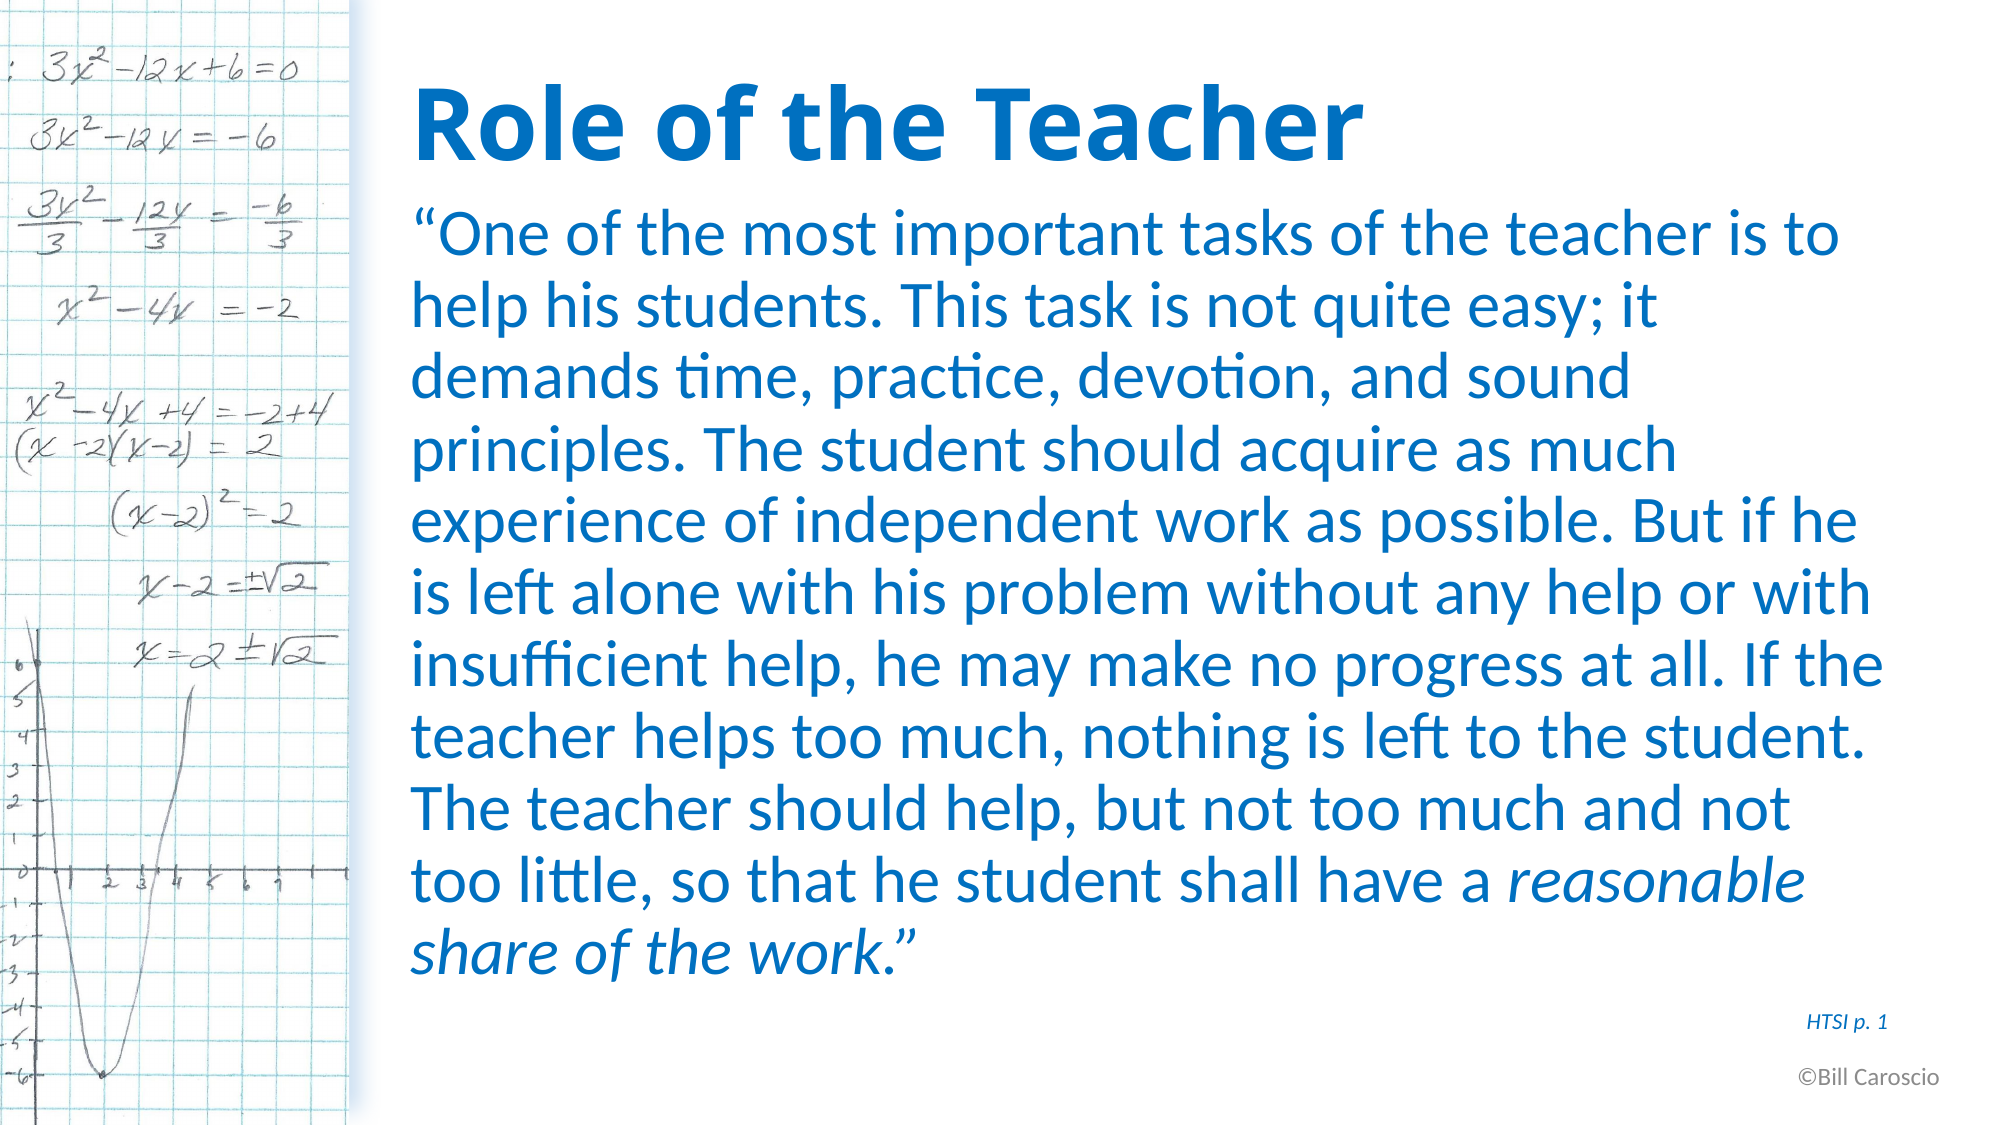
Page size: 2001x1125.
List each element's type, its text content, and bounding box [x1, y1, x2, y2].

picture [0, 0, 350, 1125]
title Role of the Teacher [395, 37, 1904, 190]
list “One of the most important tasks of the teacher is to help his students. This task is not quite easy; it demands time, practice, devotion, and sound principles. The student should acquire as much experience of independent work as possible. But if he is left alone with his problem without any help or with insufficient help, he may make no progress at all. If the teacher helps too much, nothing is left to the student. The teacher should help, but not too much and not too little, so that he student shall have a reasonable share of the work.” HTSI p. 1 [395, 190, 1904, 816]
footer ©Bill Caroscio [1764, 1045, 1974, 1105]
